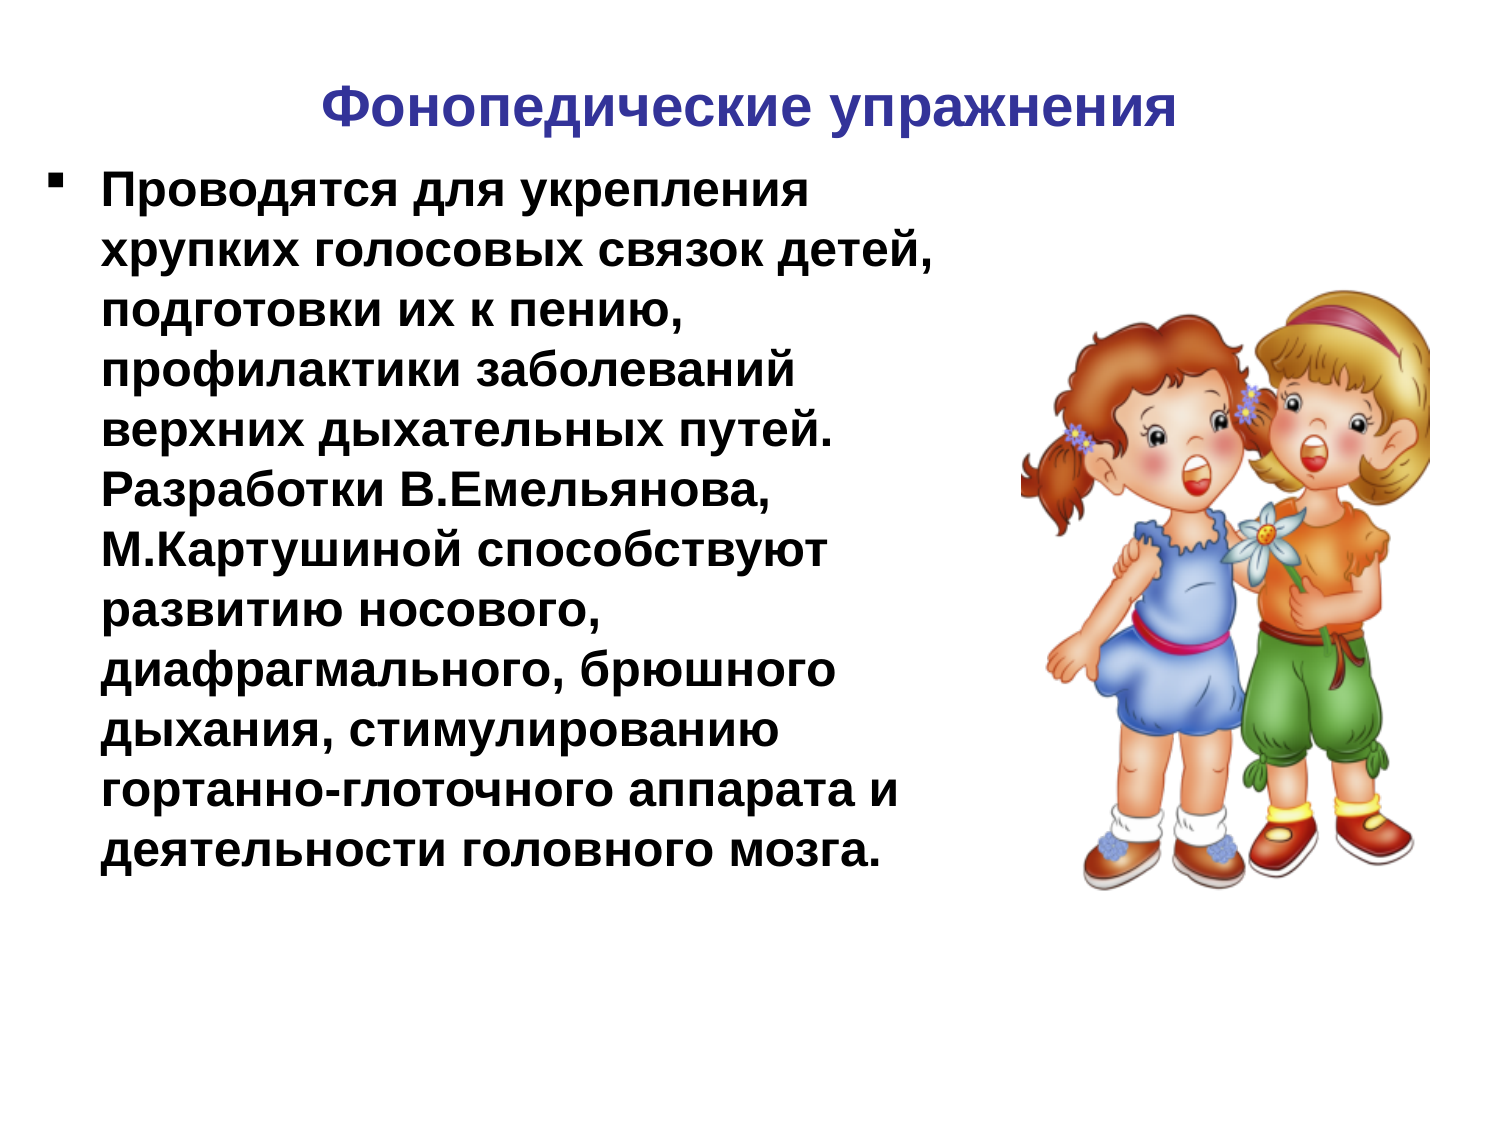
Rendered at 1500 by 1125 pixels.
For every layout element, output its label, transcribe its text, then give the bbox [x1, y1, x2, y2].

picture [1021, 284, 1431, 894]
list Проводятся для укрепления хрупких голосовых связок детей, подготовки их к пению, профилактики заболеваний верхних дыхательных путей. Разработки В.Емельянова, М.Картушиной способствуют развитию носового, диафрагмального, брюшного дыхания, стимулированию гортанно-глоточного аппарата и деятельности головного мозга. [29, 148, 1022, 1107]
title Фонопедические упражнения [74, 44, 1426, 162]
